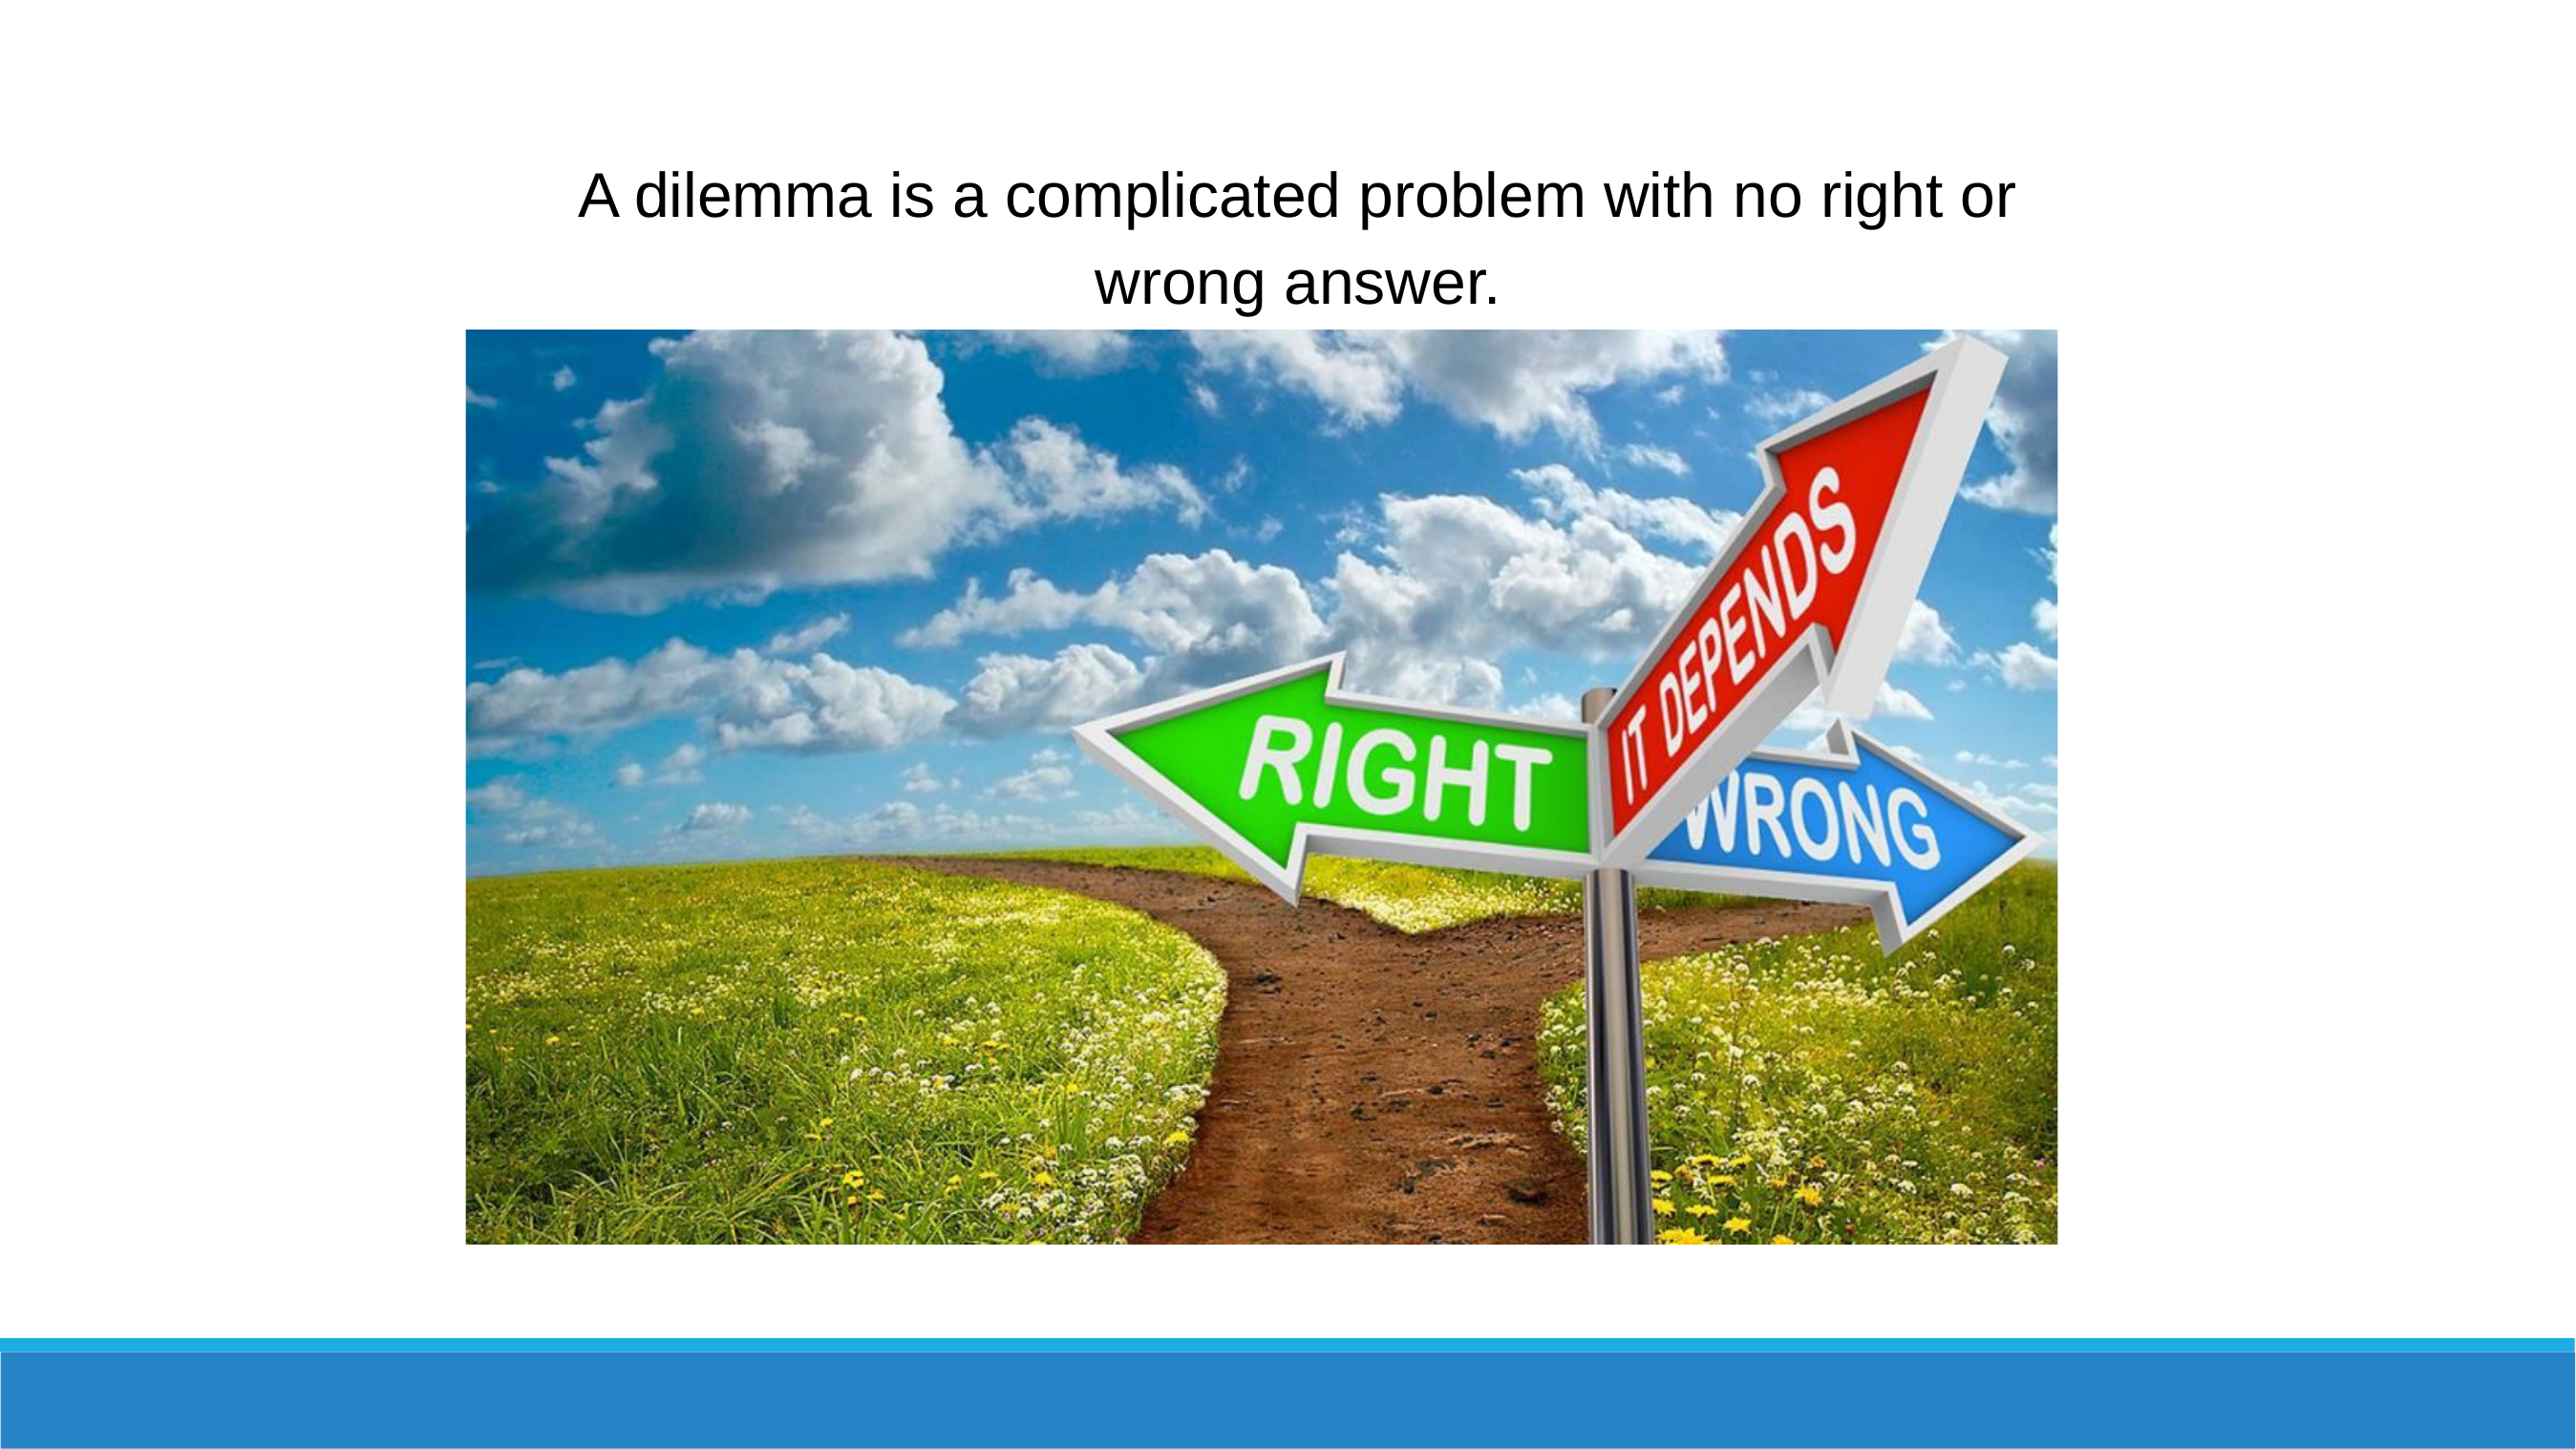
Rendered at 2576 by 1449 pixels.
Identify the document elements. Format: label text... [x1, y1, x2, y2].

text_box [464, 329, 2059, 1246]
text_box A dilemma is a complicated problem with no right or wrong answer. [536, 142, 2061, 318]
